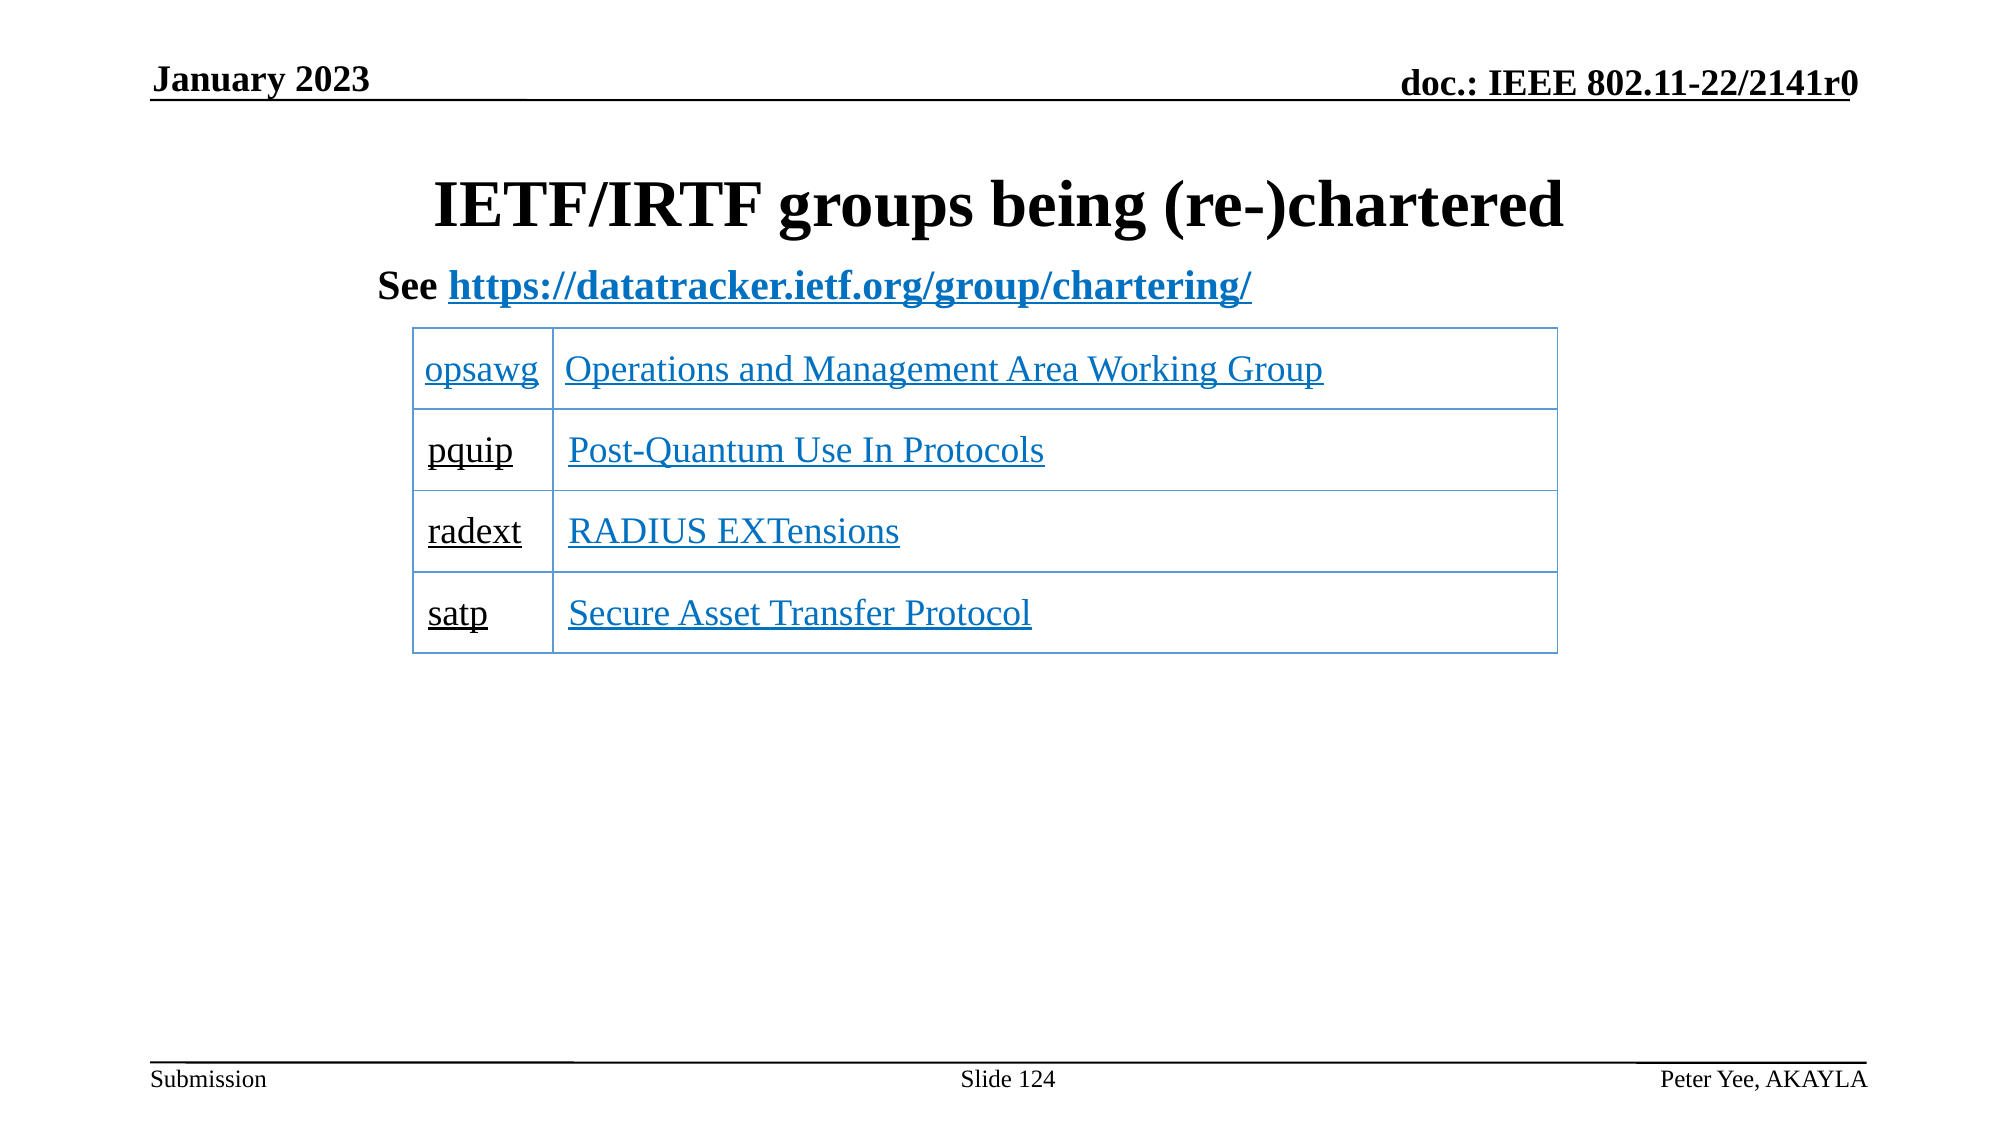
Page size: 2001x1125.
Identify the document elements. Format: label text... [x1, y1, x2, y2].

table_header opsawg [414, 329, 552, 408]
slide_number Slide 124 [950, 1061, 1067, 1123]
table_cell Post-Quantum Use In Protocols [554, 410, 1557, 490]
text_box [442, 304, 473, 381]
title IETF/IRTF groups being (re-)chartered [149, 112, 1850, 288]
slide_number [152, 54, 563, 100]
table_cell radext [414, 491, 552, 571]
list See https://datatracker.ietf.org/group/chartering/ [362, 249, 1638, 1001]
table_header Operations and Management Area Working Group [554, 329, 1557, 408]
table_cell RADIUS EXTensions [554, 491, 1557, 571]
table_cell pquip [414, 410, 552, 490]
footer Peter Yee, AKAYLA [1171, 1061, 1869, 1093]
table_cell satp [414, 573, 552, 652]
table_cell Secure Asset Transfer Protocol [554, 573, 1557, 652]
